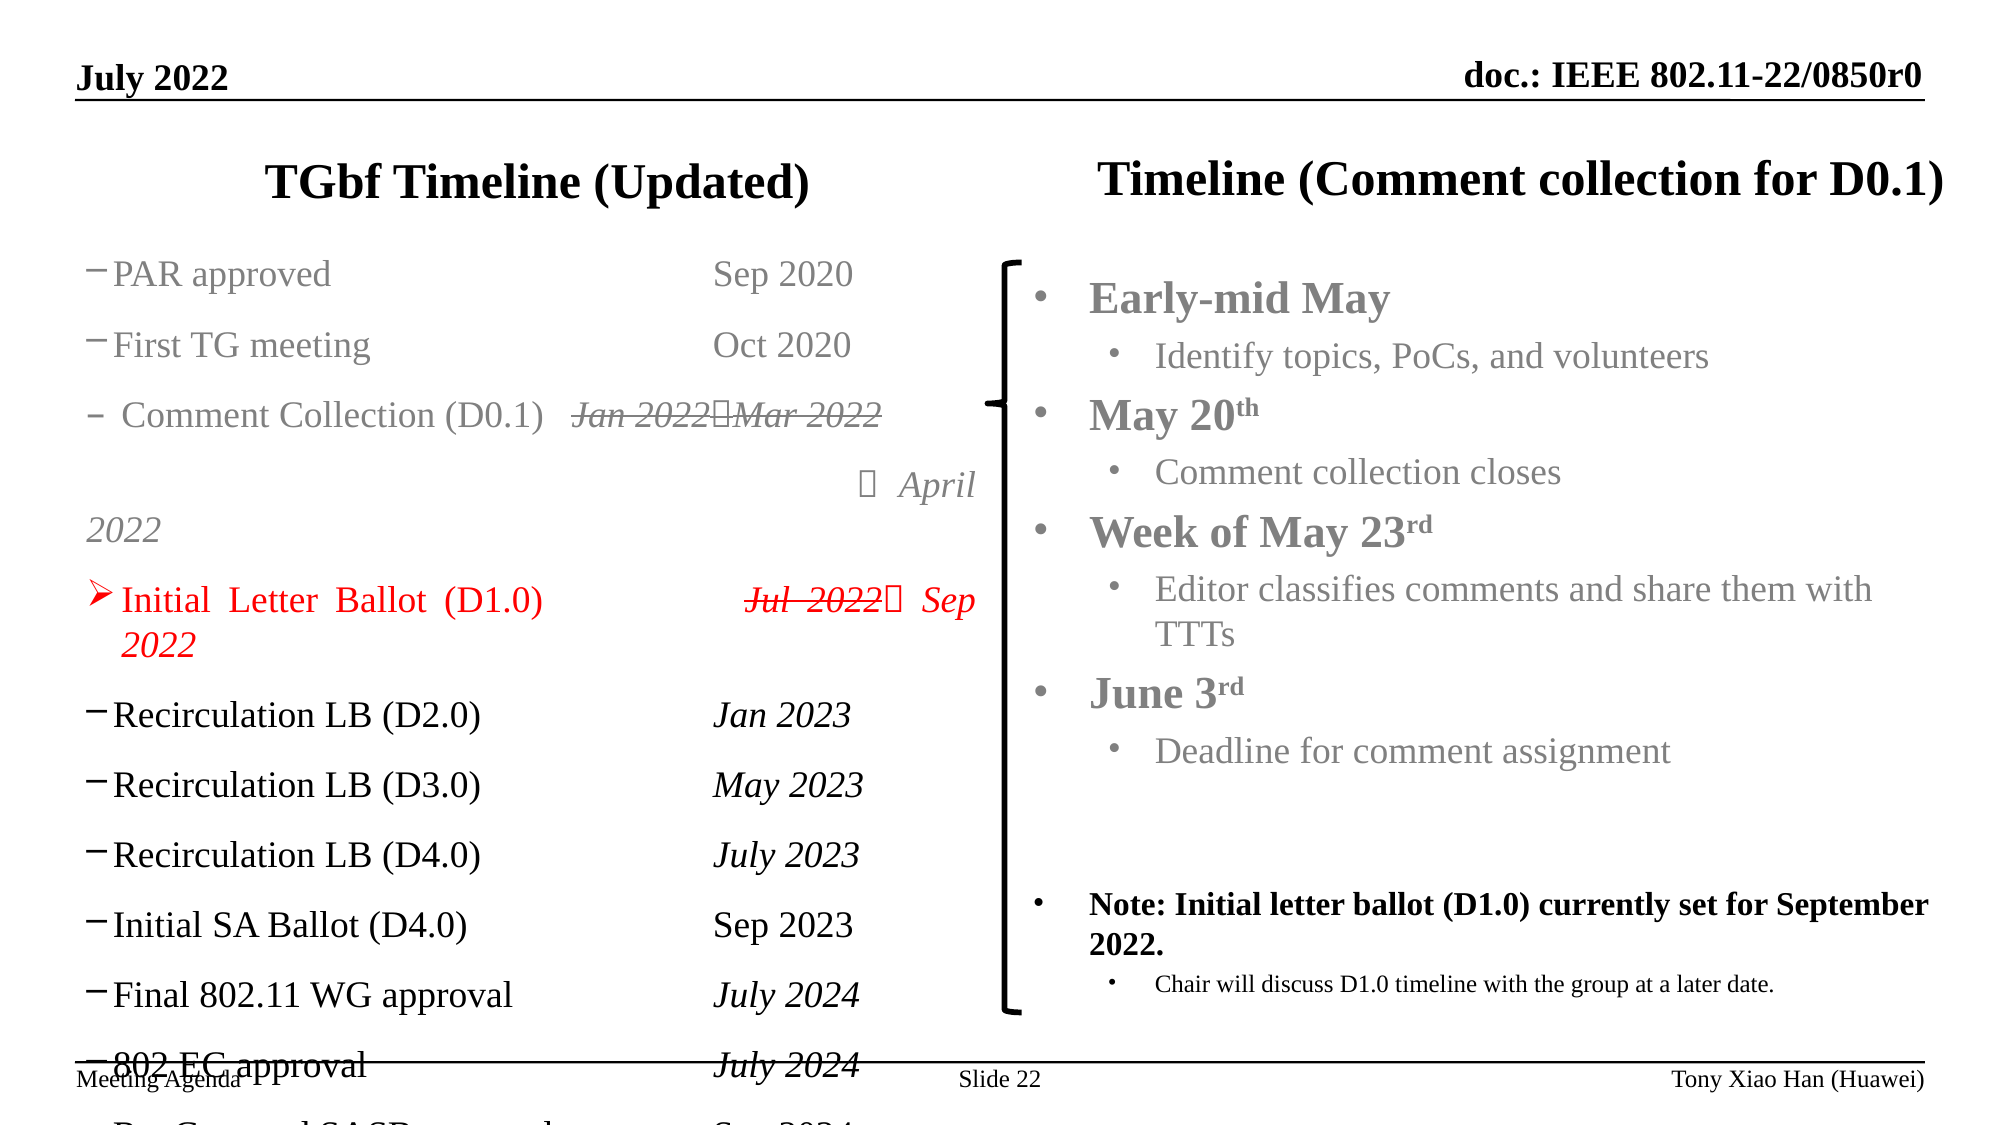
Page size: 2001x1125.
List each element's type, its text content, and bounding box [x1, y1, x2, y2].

text_box Timeline (Comment collection for D0.1) [1067, 141, 1975, 209]
text_box [987, 262, 1022, 1013]
text_box Early-mid May Identify topics, PoCs, and volunteers May 20th Comment collection closes Week of May 23rd Editor classifies comments and share them with TTTs June 3rd Deadline for comment assignment Note: Initial letter ballot (D1.0) currently set for September 2022. Chair will discuss D1.0 timeline with the group at a later date. [1021, 262, 1963, 1063]
text_box PAR approved Sep 2020 First TG meeting Oct 2020 Comment Collection (D0.1) Jan 2022Mar 2022  April 2022 Initial Letter Ballot (D1.0) Jul 2022 Sep 2022 Recirculation LB (D2.0) Jan 2023 Recirculation LB (D3.0) May 2023 Recirculation LB (D4.0) July 2023 Initial SA Ballot (D4.0) Sep 2023 Final 802.11 WG approval July 2024 802 EC approval July 2024 RevCom and SASB approval Sep 2024 [74, 243, 988, 963]
title TGbf Timeline (Updated) [162, 141, 913, 217]
